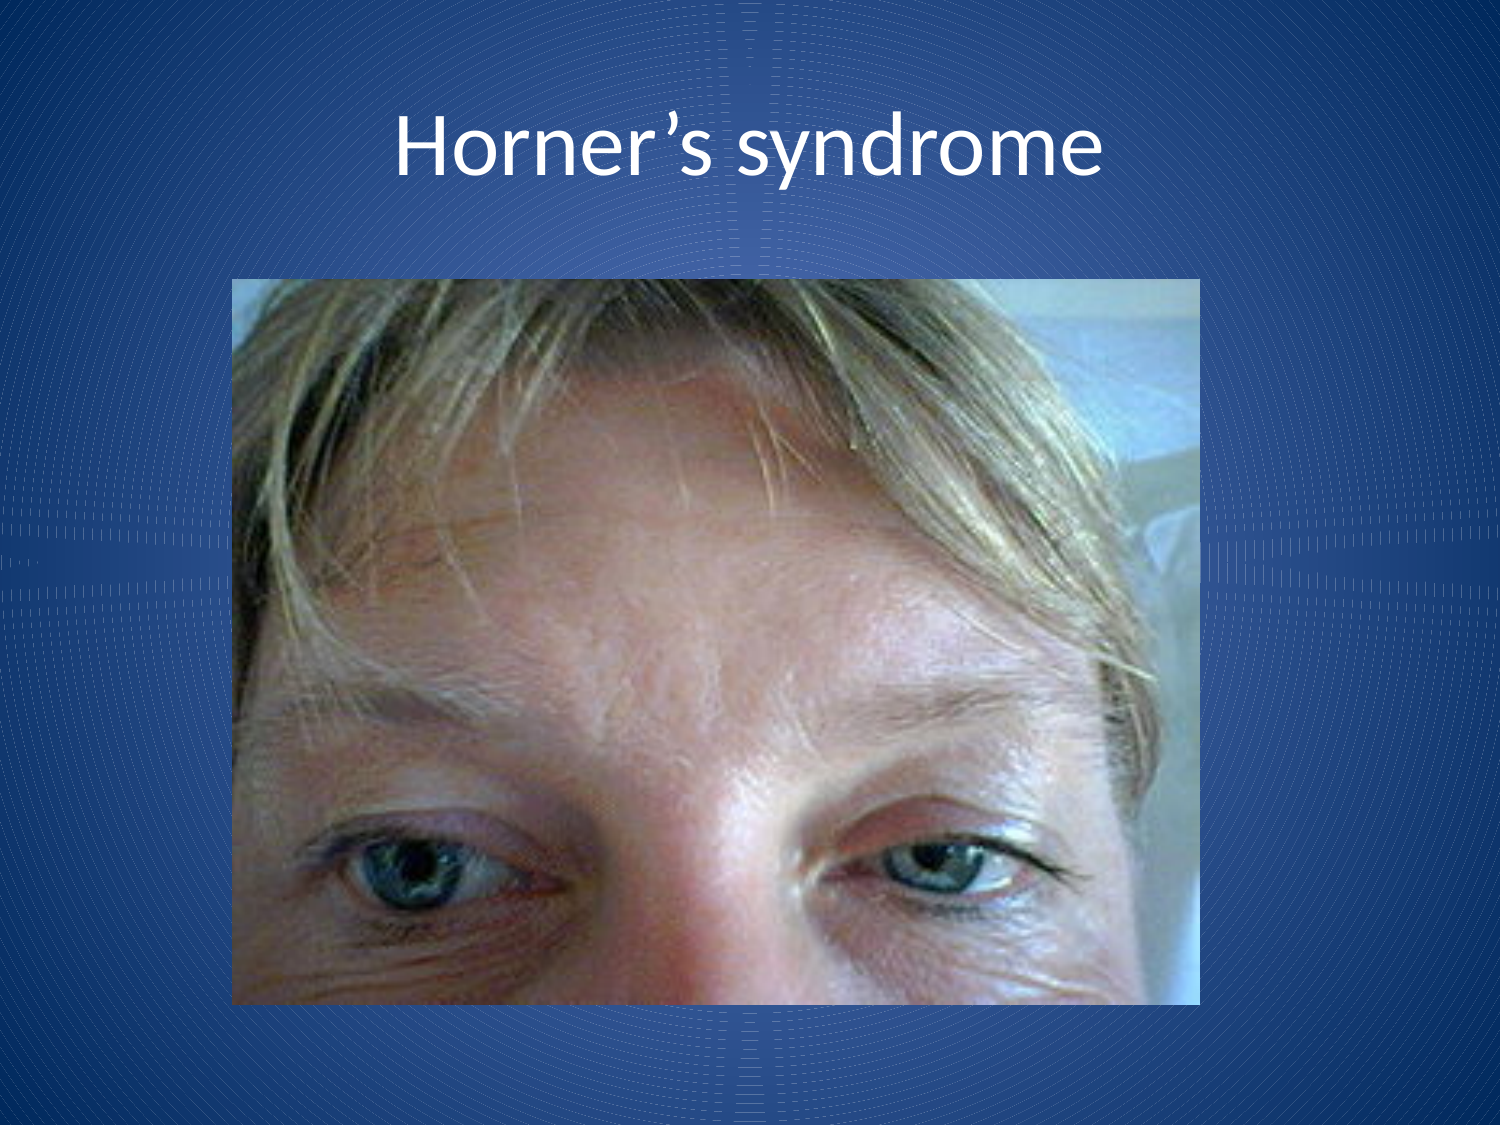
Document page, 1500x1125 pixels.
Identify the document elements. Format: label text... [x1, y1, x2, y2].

title Horner’s syndrome [75, 45, 1425, 233]
picture [231, 278, 1201, 1006]
